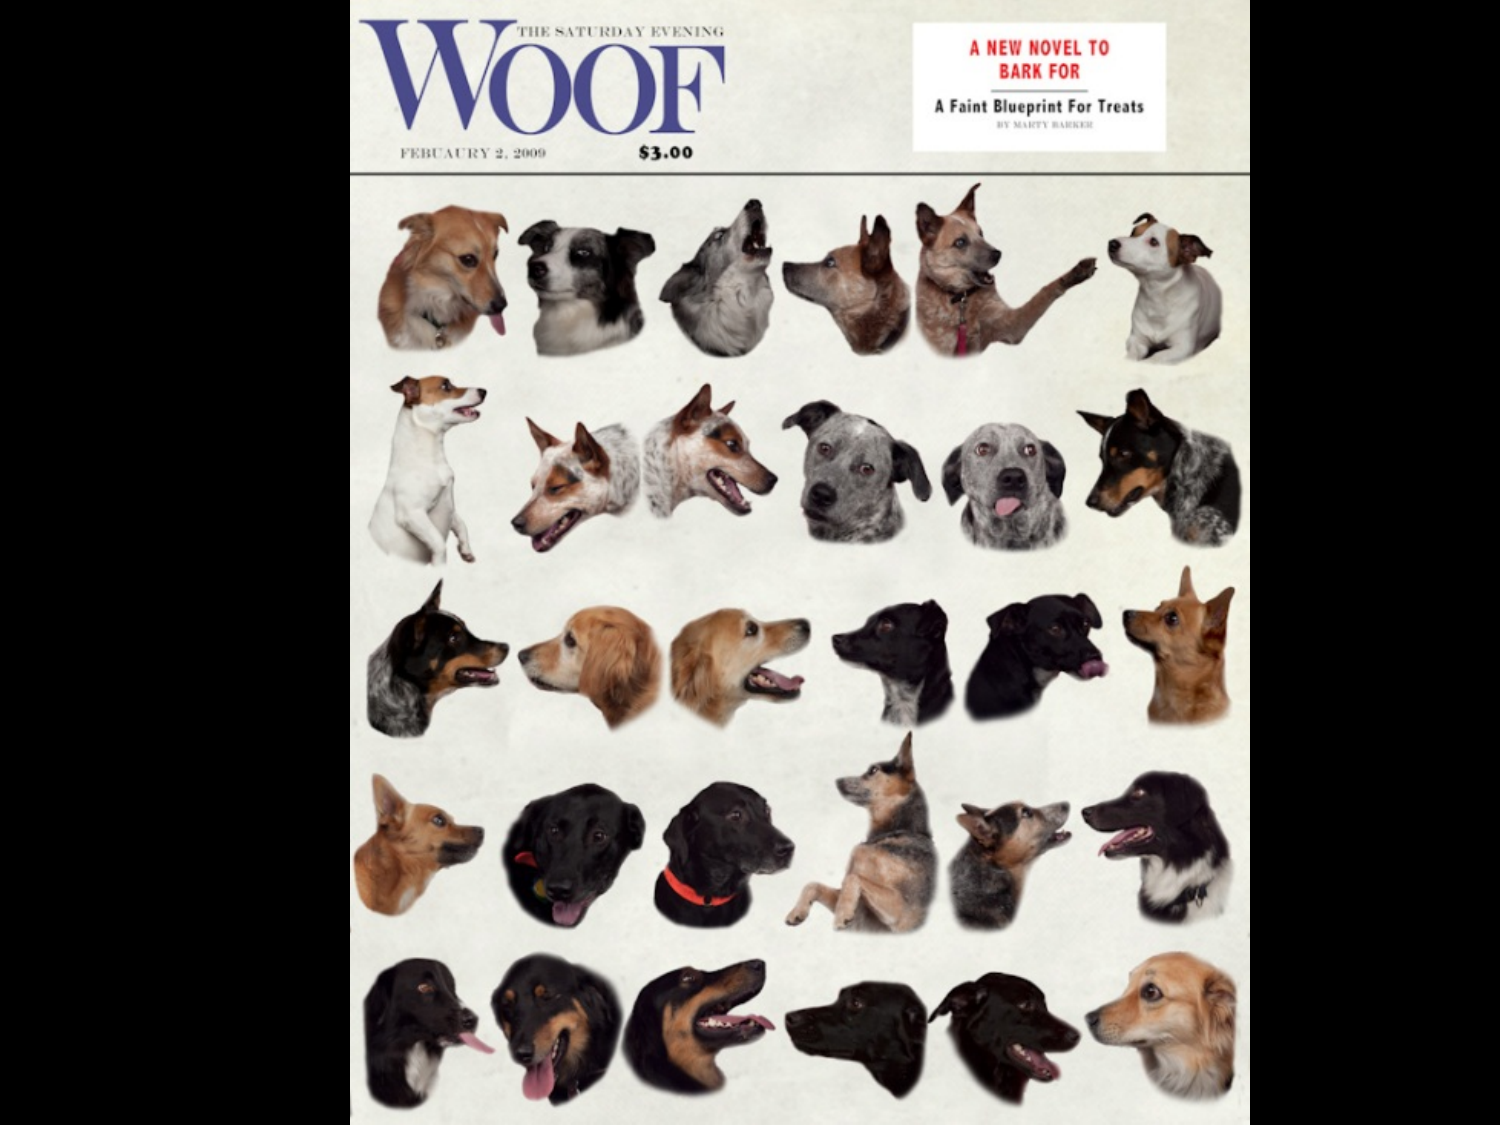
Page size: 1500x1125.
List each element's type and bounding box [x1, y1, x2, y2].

picture [349, 0, 1251, 1125]
